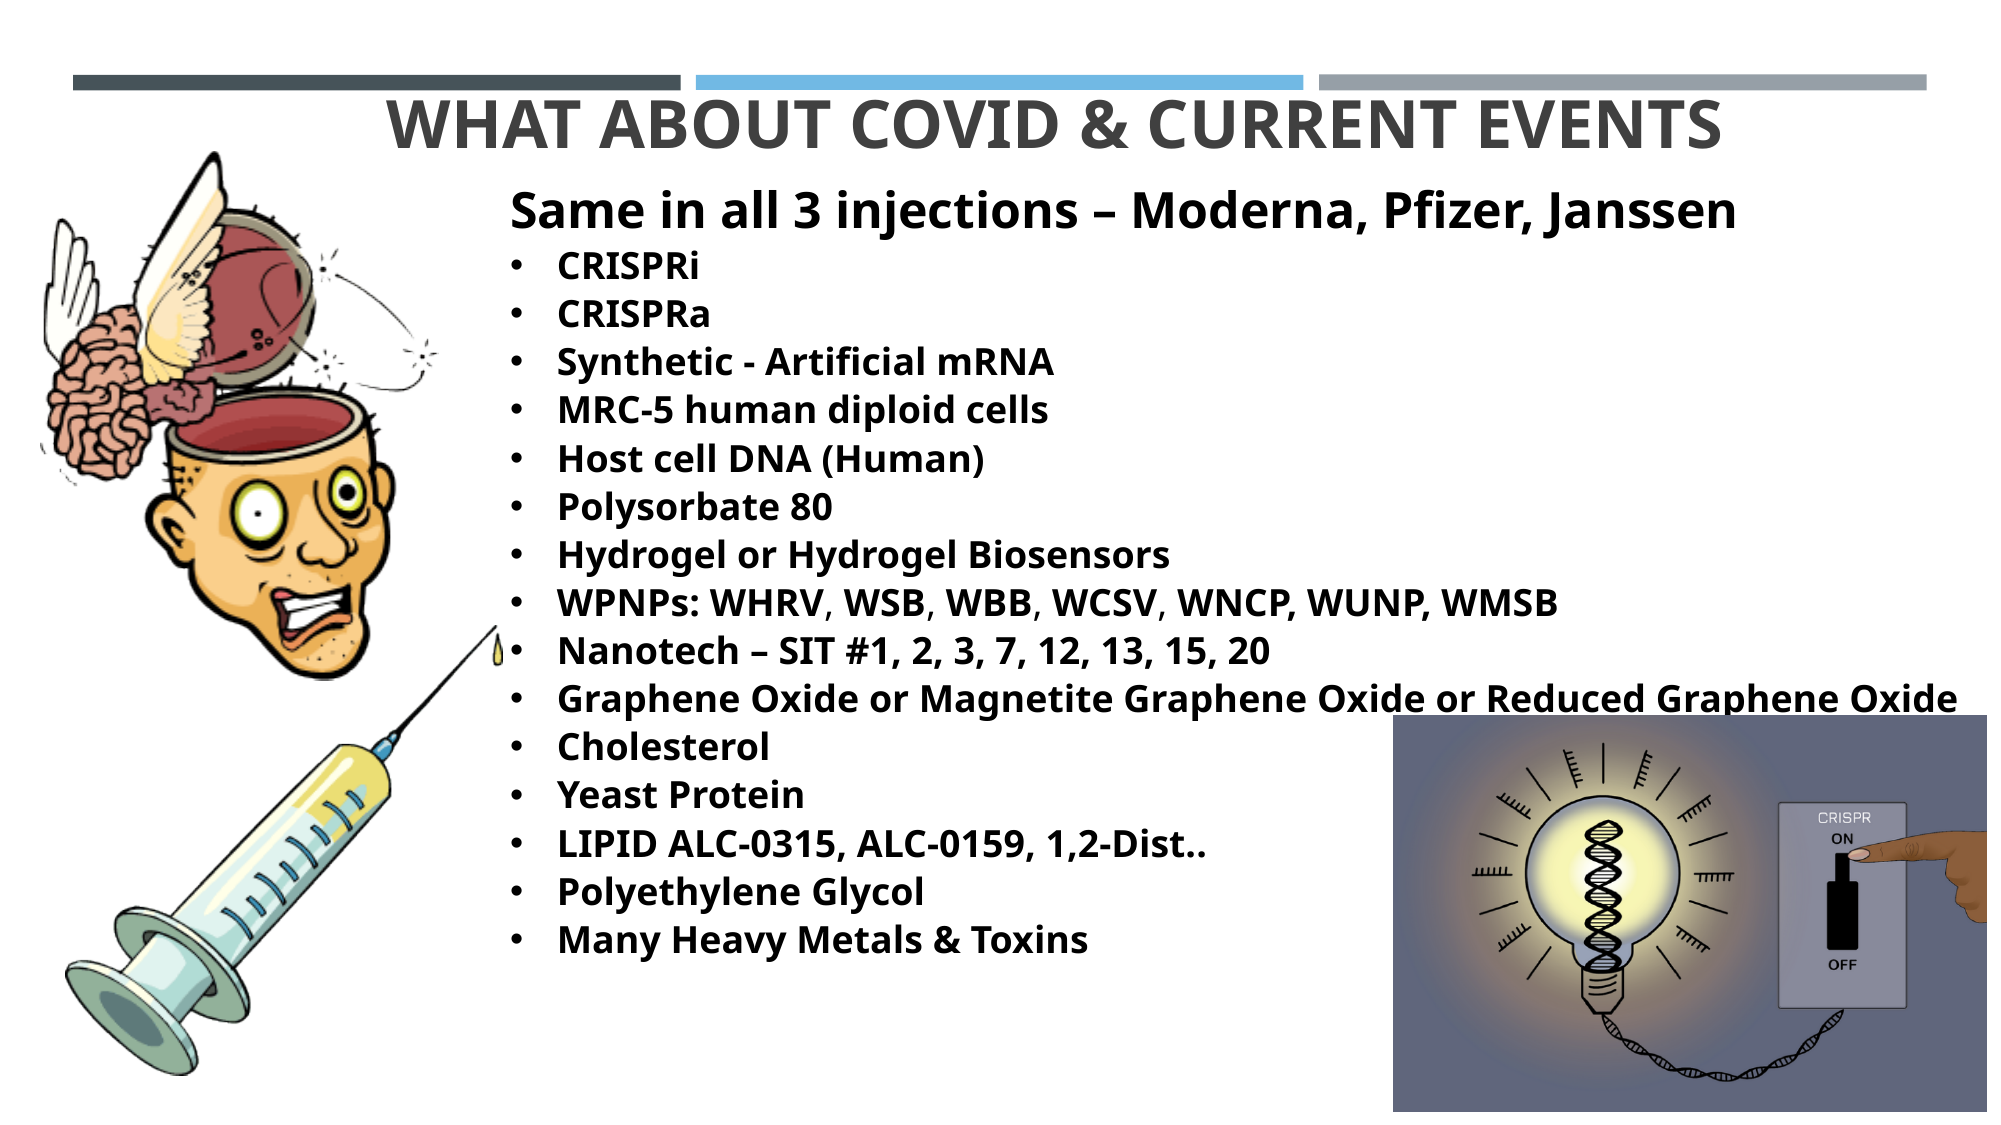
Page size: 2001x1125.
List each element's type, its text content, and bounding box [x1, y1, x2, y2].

title What About Covid & Current Events [378, 0, 1741, 170]
picture [1392, 715, 1987, 1112]
text_box Same in all 3 injections – Moderna, Pfizer, Janssen CRISPRi CRISPRa Synthetic - Artificial mRNA MRC-5 human diploid cells Host cell DNA (Human) Polysorbate 80 Hydrogel or Hydrogel Biosensors WPNPs: WHRV, WSB, WBB, WCSV, WNCP, WUNP, WMSB Nanotech – SIT #1, 2, 3, 7, 12, 13, 15, 20 Graphene Oxide or Magnetite Graphene Oxide or Reduced Graphene Oxide Cholesterol Yeast Protein LIPID ALC-0315, ALC-0159, 1,2-Dist.. Polyethylene Glycol Many Heavy Metals & Toxins [502, 171, 1987, 1014]
picture [39, 151, 503, 1076]
